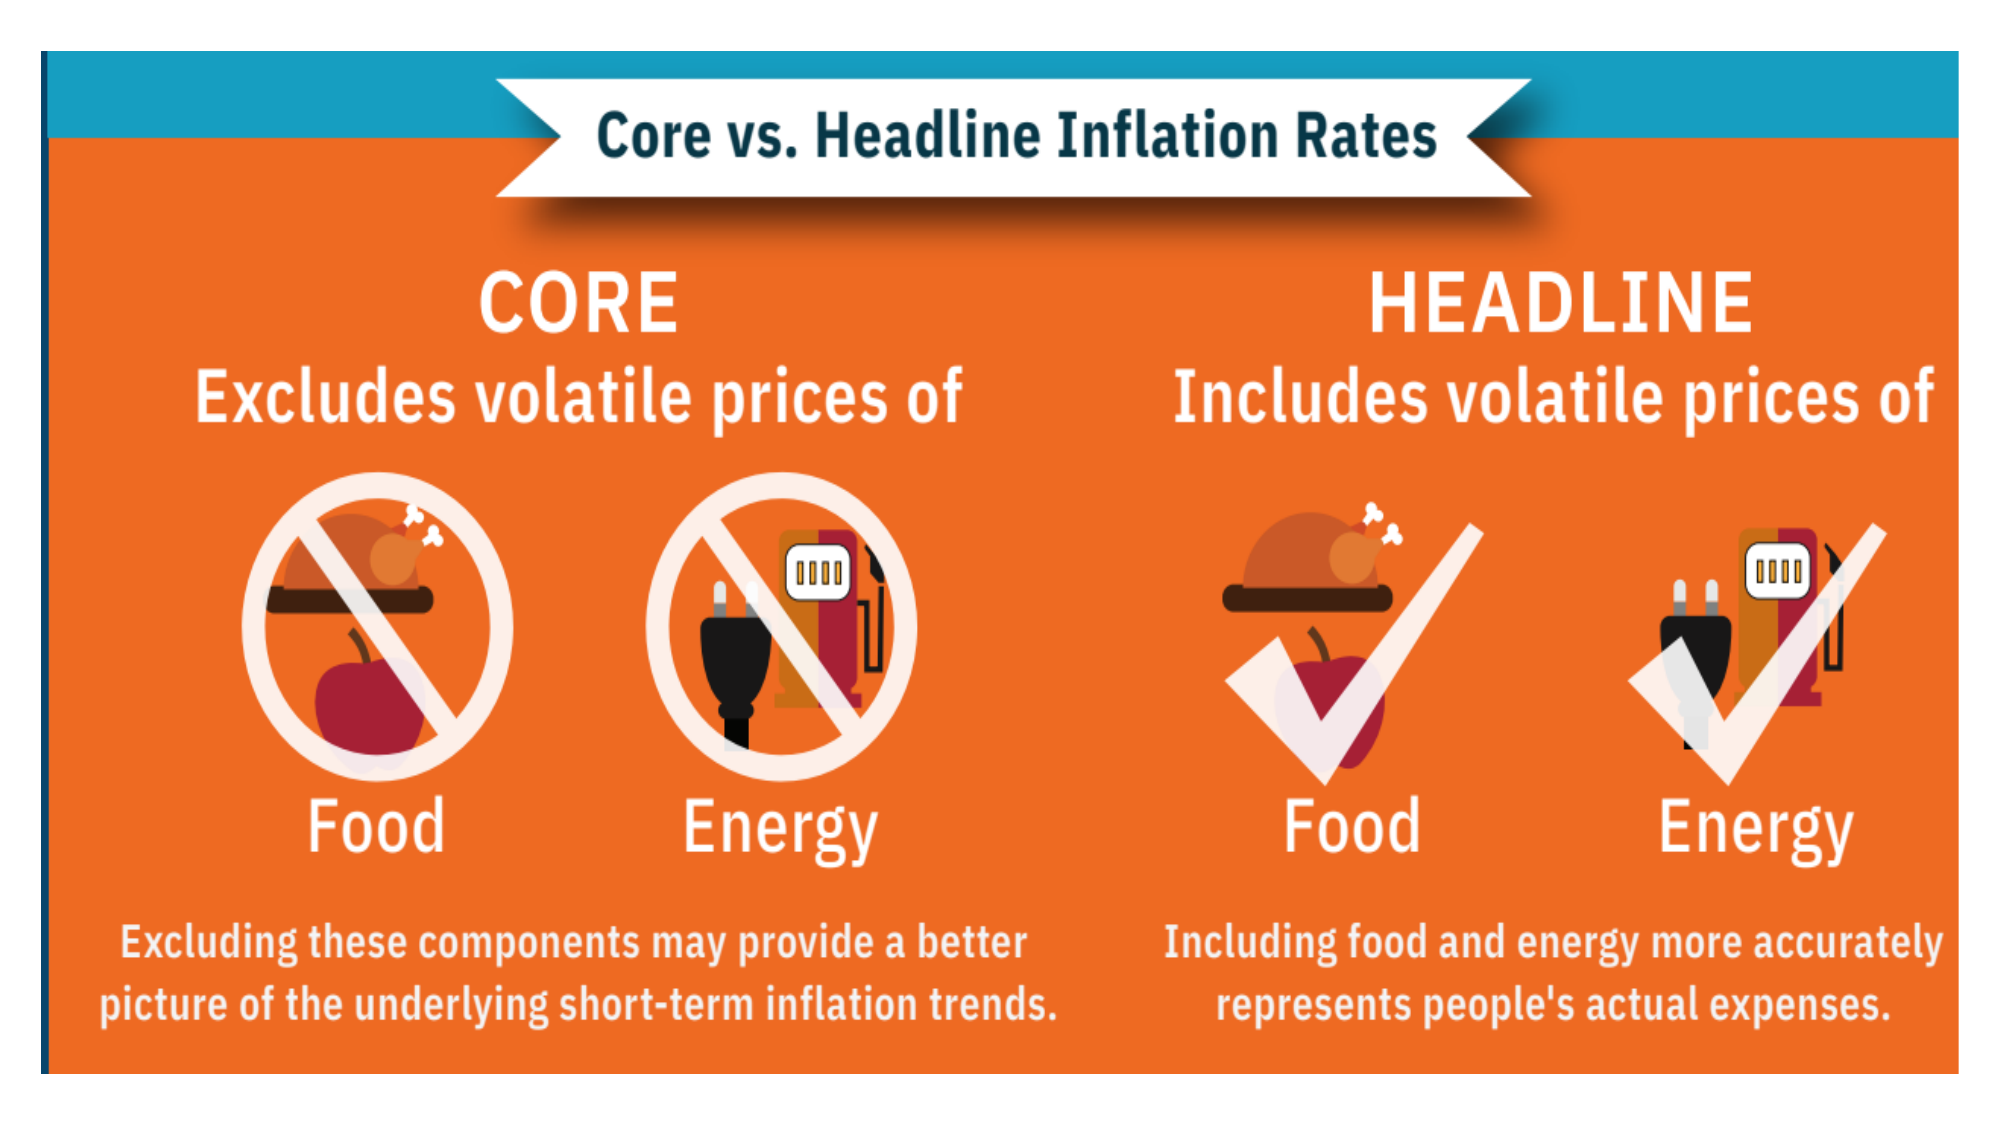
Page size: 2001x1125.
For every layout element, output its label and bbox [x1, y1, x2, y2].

picture [41, 51, 1959, 1074]
